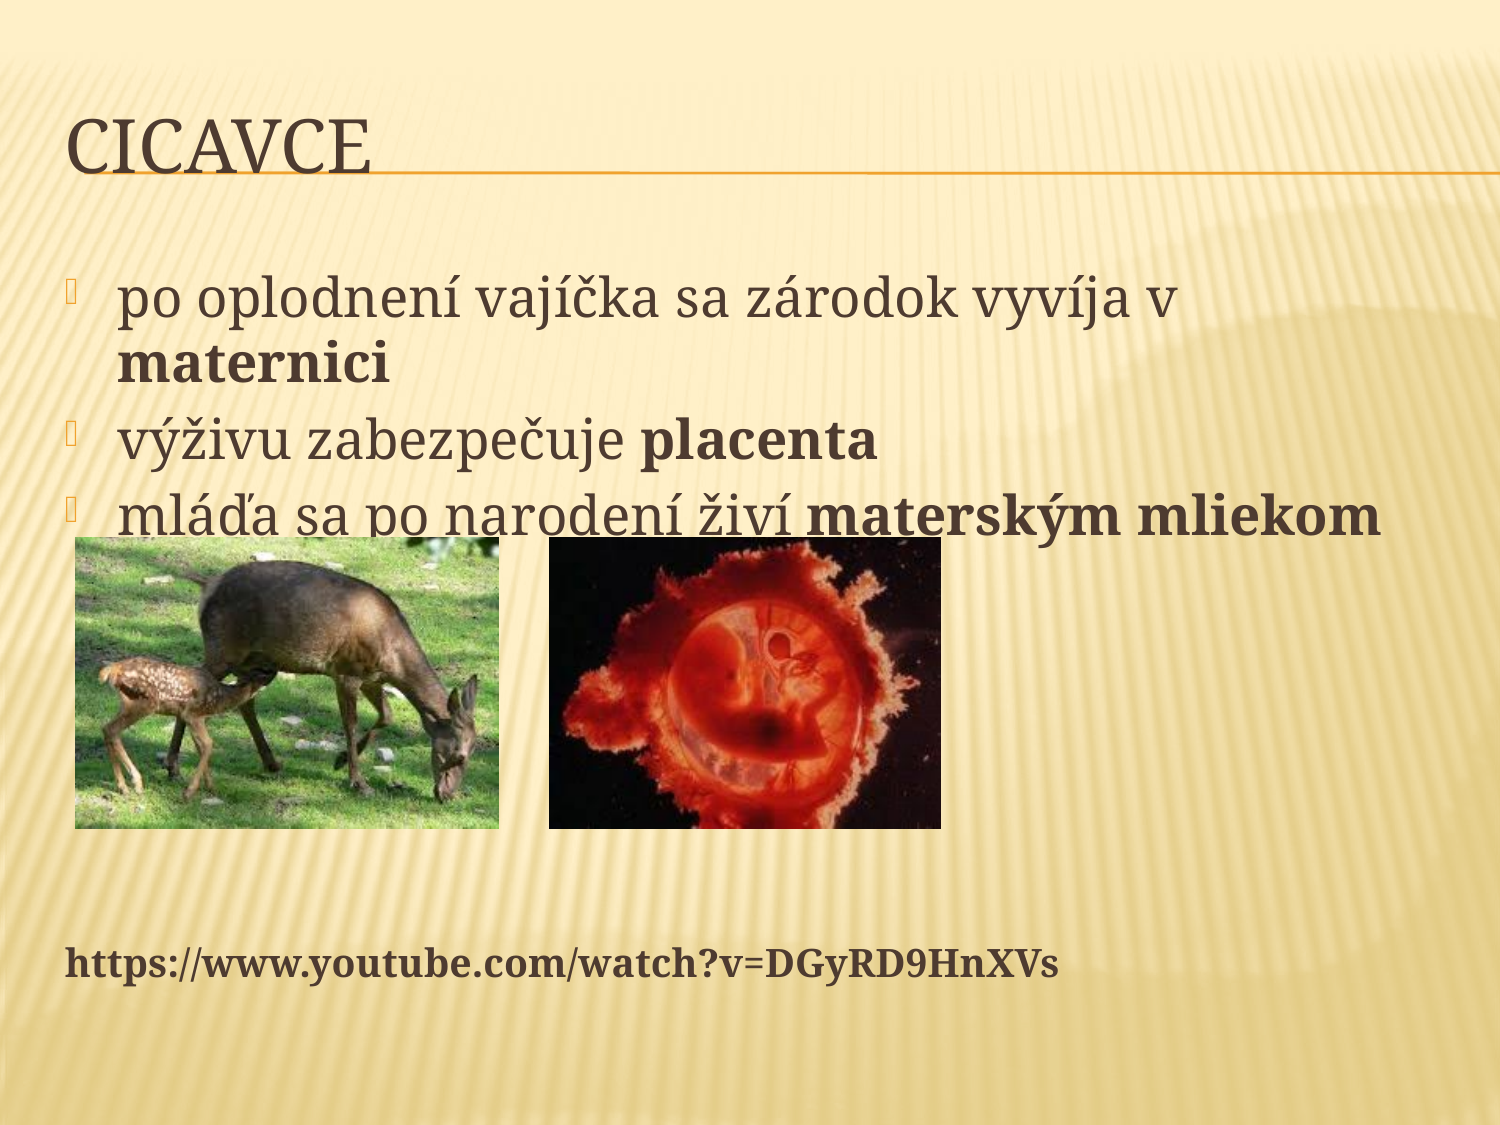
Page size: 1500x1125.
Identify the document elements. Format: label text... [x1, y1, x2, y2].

title Cicavce [50, 75, 1475, 213]
picture [549, 537, 941, 829]
picture [74, 537, 499, 829]
list po oplodnení vajíčka sa zárodok vyvíja v maternici výživu zabezpečuje placenta mláďa sa po narodení živí materským mliekom https://www.youtube.com/watch?v=DGyRD9HnXVs [50, 254, 1475, 998]
